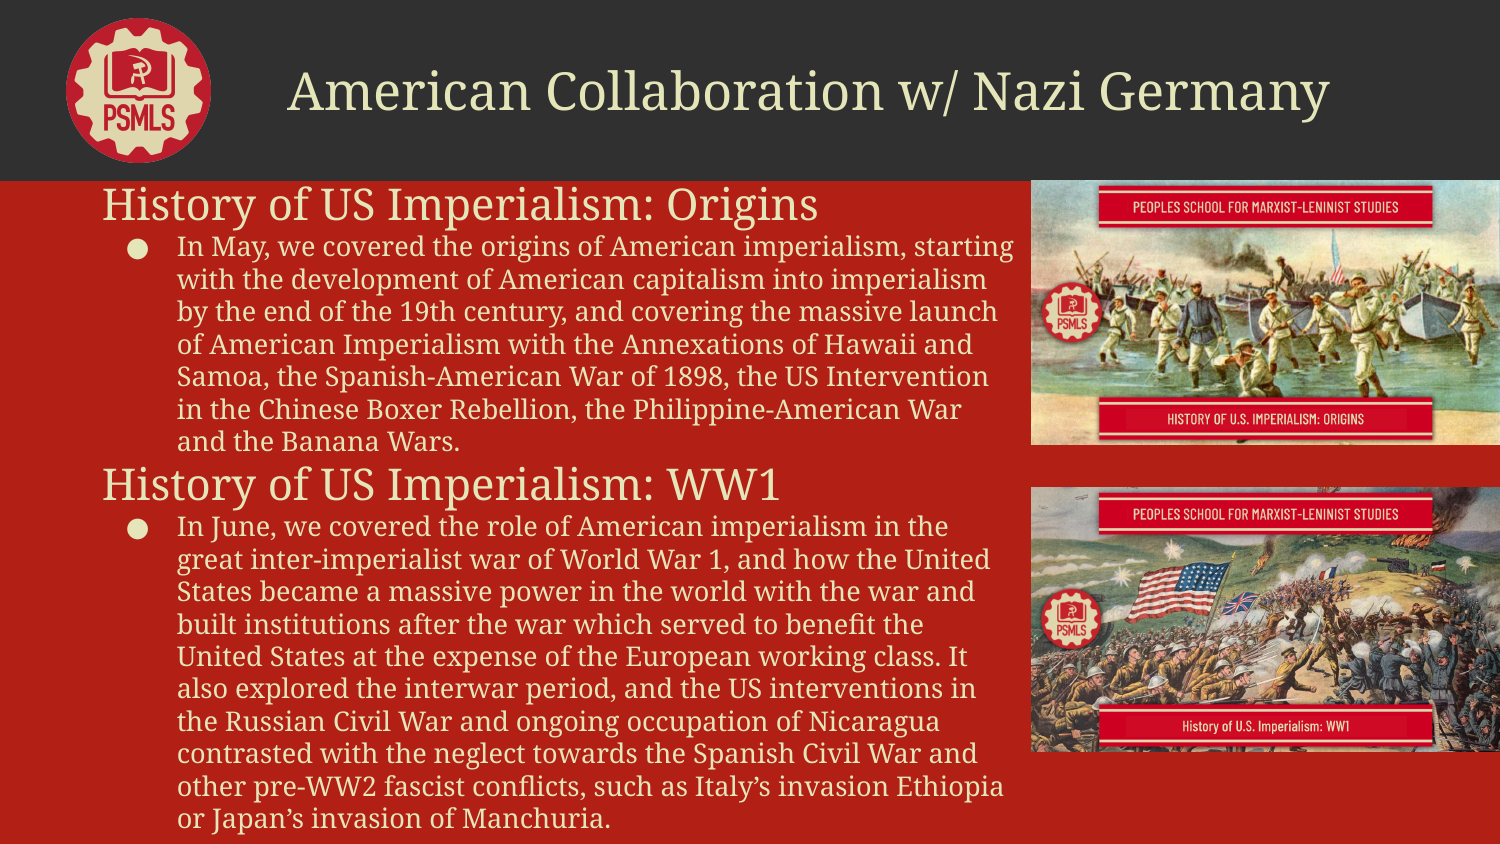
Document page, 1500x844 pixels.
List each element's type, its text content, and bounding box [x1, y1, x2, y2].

picture [66, 18, 211, 163]
title American Collaboration w/ Nazi Germany [272, 43, 1462, 138]
text_box History of US Imperialism: Origins In May, we covered the origins of American imperialism, starting with the development of American capitalism into imperialism by the end of the 19th century, and covering the massive launch of American Imperialism with the Annexations of Hawaii and Samoa, the Spanish-American War of 1898, the US Intervention in the Chinese Boxer Rebellion, the Philippine-American War and the Banana Wars. History of US Imperialism: WW1 In June, we covered the role of American imperialism in the great inter-imperialist war of World War 1, and how the United States became a massive power in the world with the war and built institutions after the war which served to benefit the United States at the expense of the European working class. It also explored the interwar period, and the US interventions in the Russian Civil War and ongoing occupation of Nicaragua contrasted with the neglect towards the Spanish Civil War and other pre-WW2 fascist conflicts, such as Italy’s invasion Ethiopia or Japan’s invasion of Manchuria. [86, 162, 1032, 844]
picture [1030, 487, 1500, 752]
text_box [0, 0, 1500, 181]
picture [1030, 180, 1500, 445]
